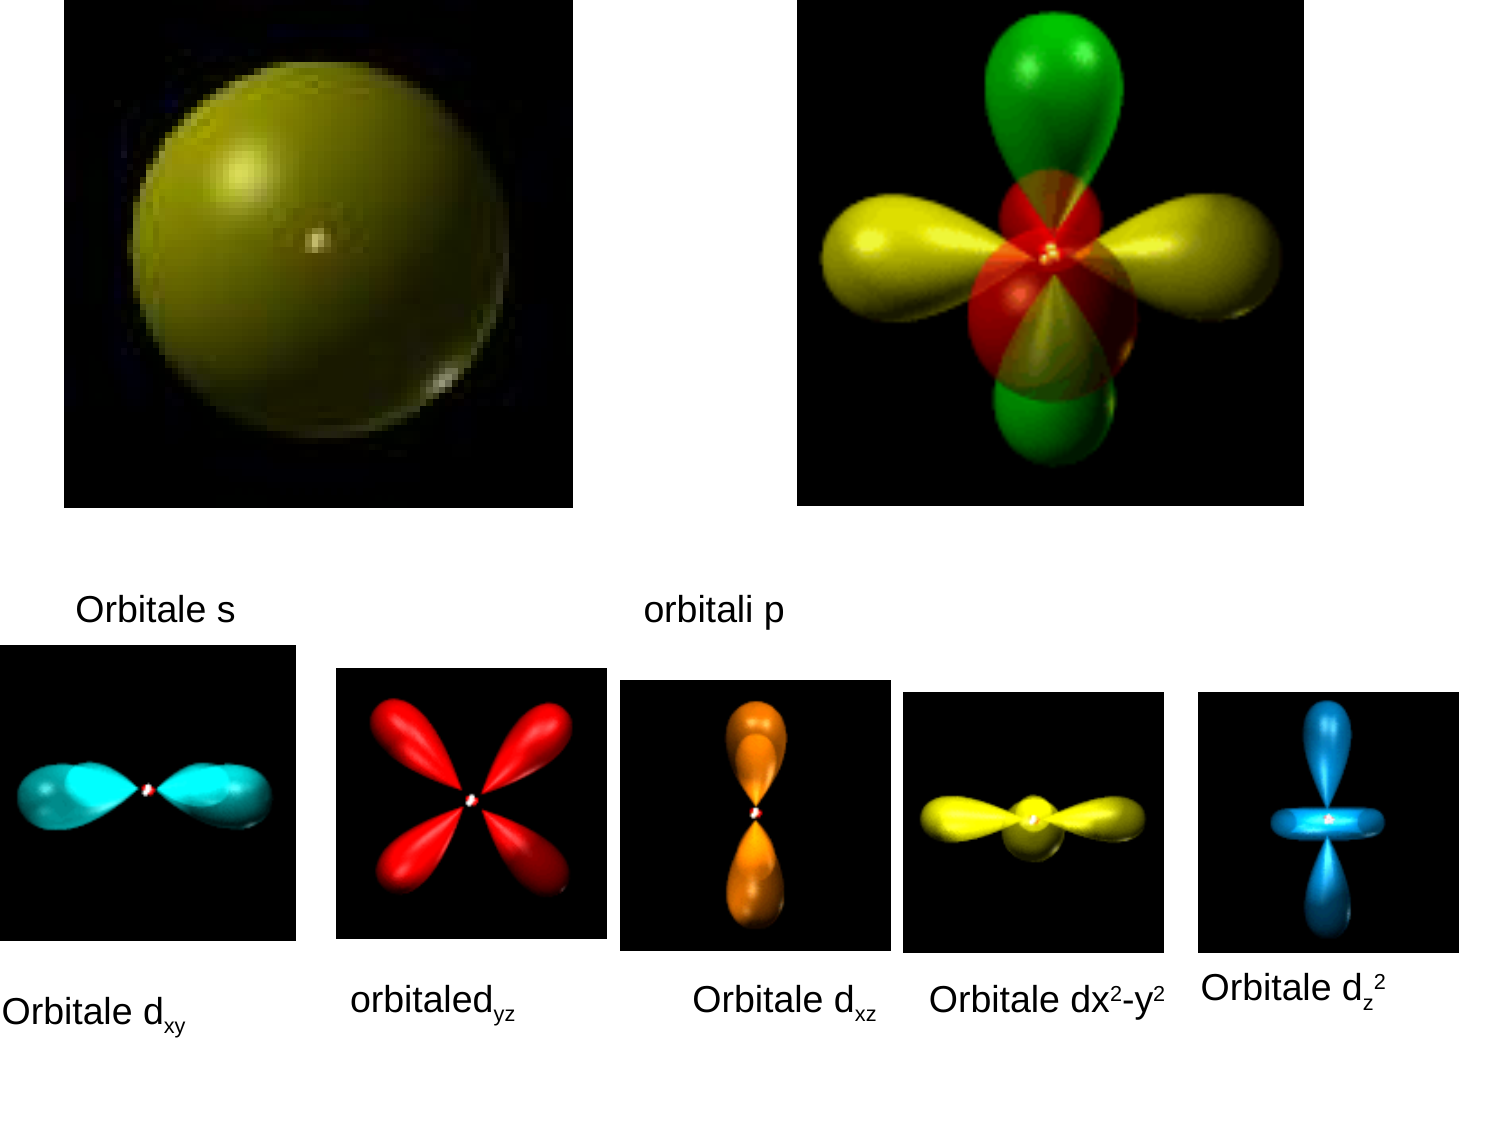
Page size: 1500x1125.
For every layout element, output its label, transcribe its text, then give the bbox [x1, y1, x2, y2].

text_box Orbitale s orbitali p [60, 577, 802, 638]
picture [796, 0, 1304, 507]
text_box Orbitale dx2-y2 [914, 967, 1180, 1028]
picture [903, 692, 1164, 953]
text_box Orbitale dxz [677, 967, 892, 1034]
text_box Orbitale dxy [0, 979, 201, 1046]
picture [64, 0, 574, 509]
picture [1198, 692, 1460, 953]
text_box orbitaledyz [335, 967, 531, 1034]
text_box Orbitale dz2 [1185, 955, 1401, 1022]
picture [619, 680, 891, 951]
picture [336, 668, 607, 939]
picture [0, 645, 296, 941]
